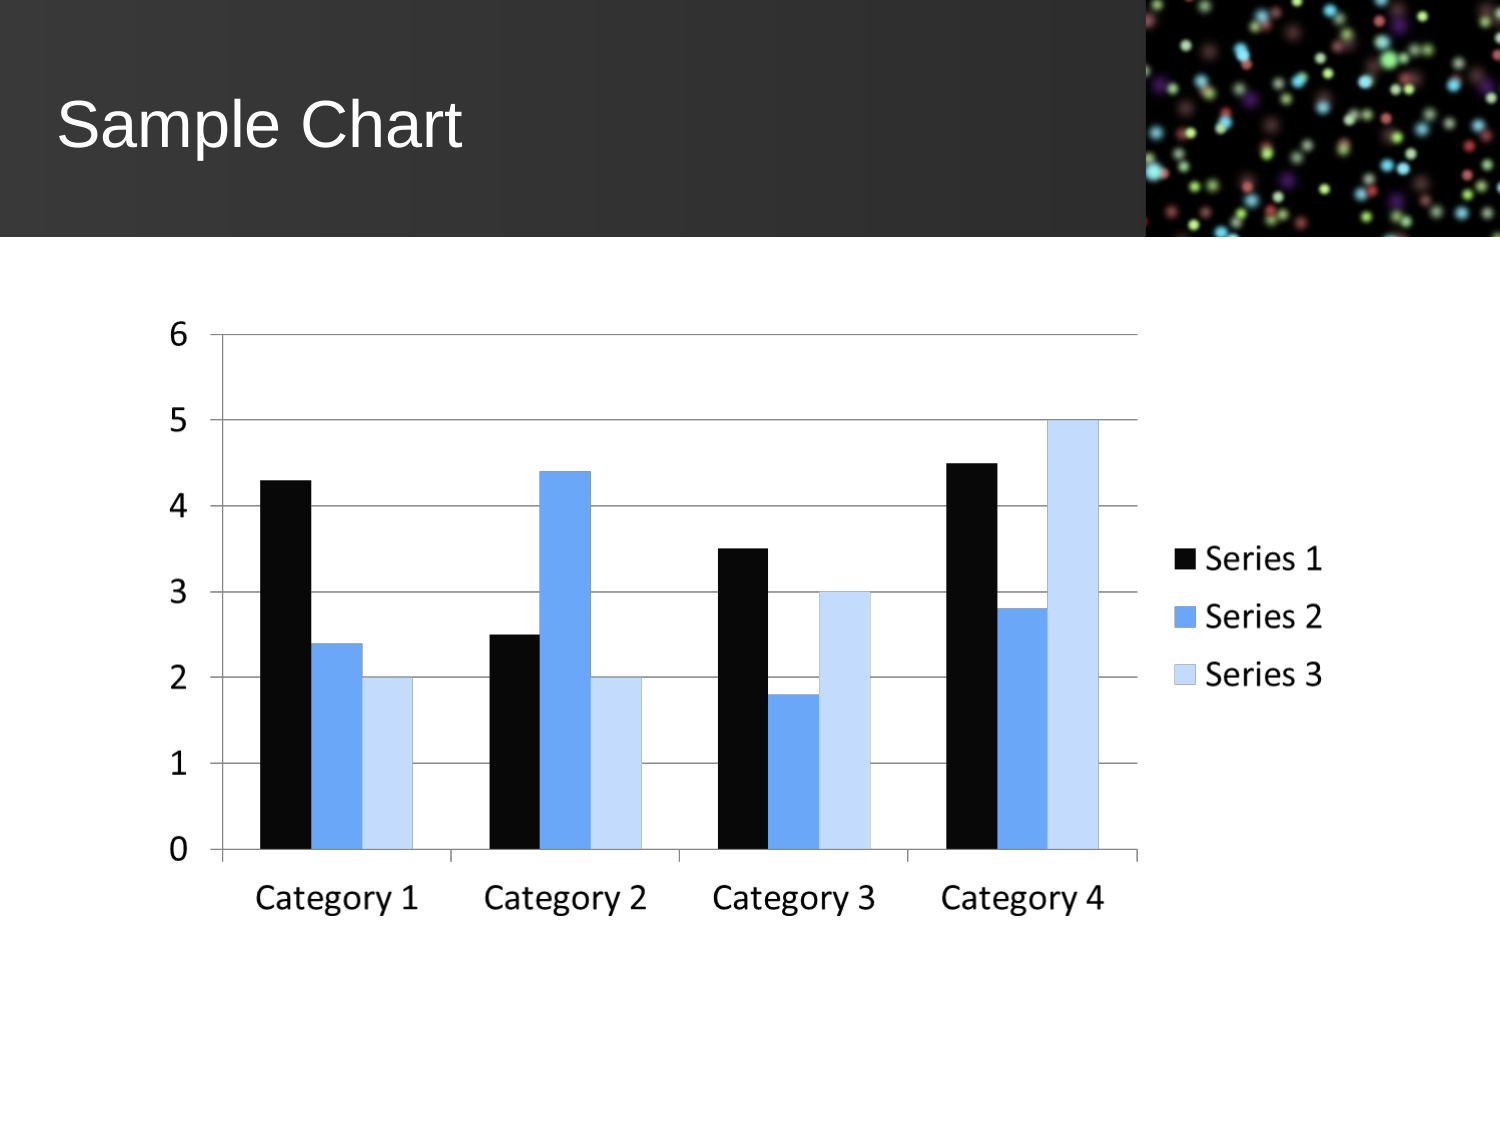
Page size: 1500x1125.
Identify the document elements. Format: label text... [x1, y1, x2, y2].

title Sample Chart [41, 45, 1164, 197]
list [147, 293, 1353, 942]
picture [1145, 0, 1500, 237]
